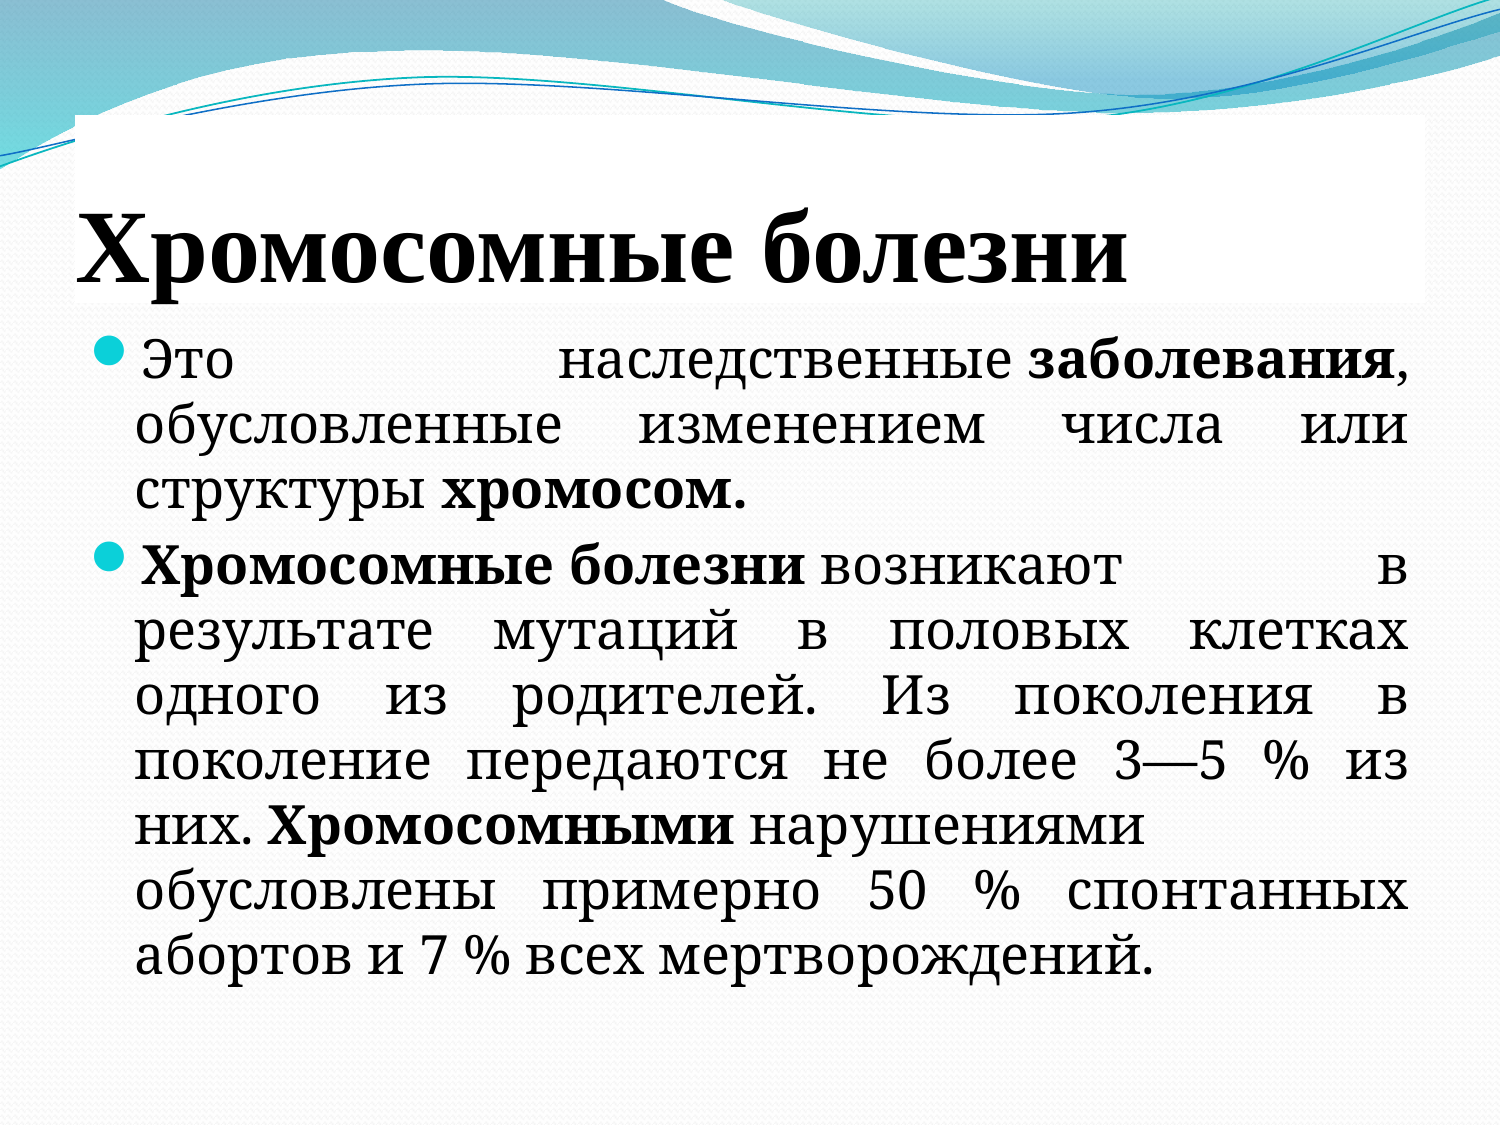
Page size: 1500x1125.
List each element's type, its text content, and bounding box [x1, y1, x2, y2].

list Это наследственные заболевания, обусловленные изменением числа или структуры хромосом. Хромосомные болезни возникают в результате мутаций в половых клетках одного из родителей. Из поколения в поколение передаются не более 3—5 % из них. Хромосомными нарушениями обусловлены примерно 50 % спонтанных абортов и 7 % всех мертворождений. [75, 317, 1425, 1038]
title Хромосомные болезни [75, 115, 1425, 303]
